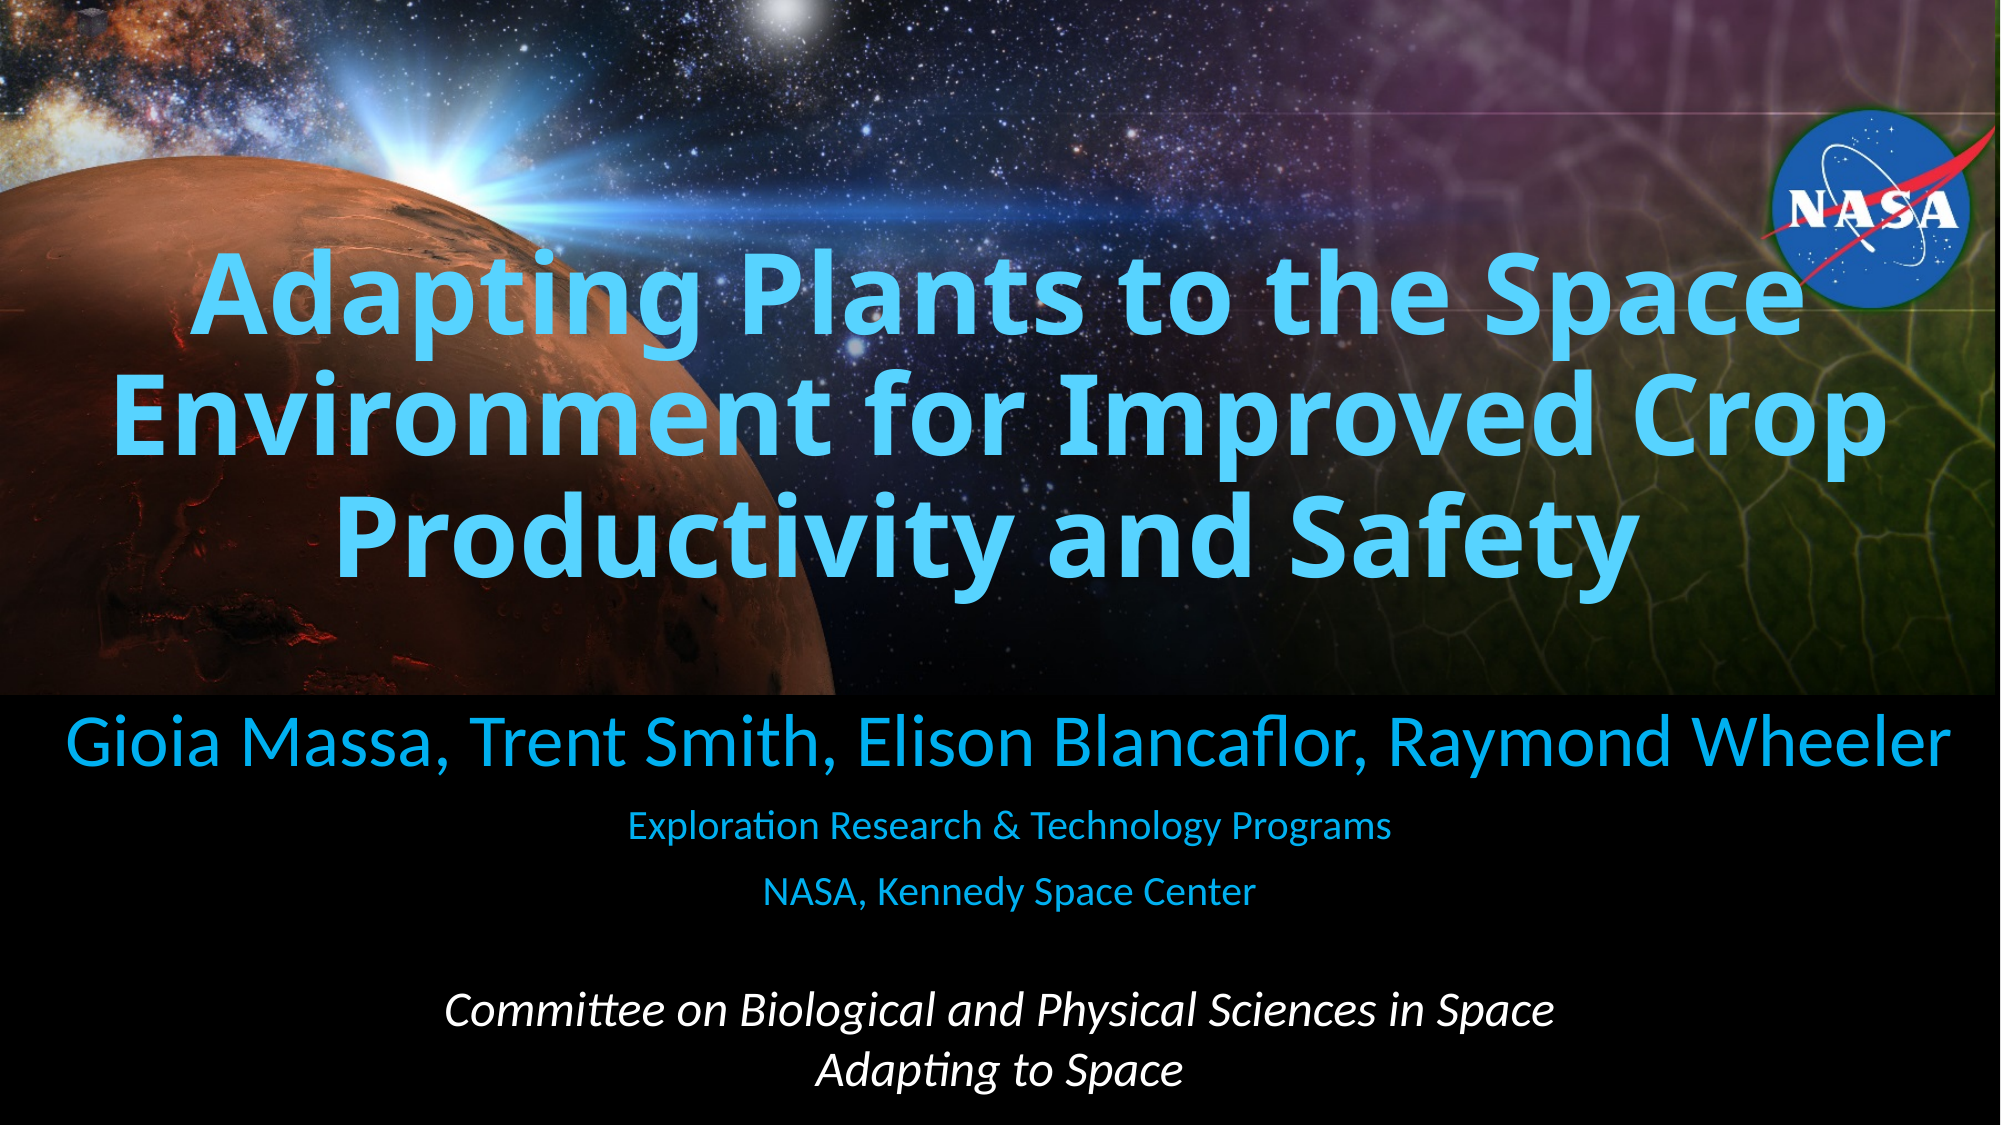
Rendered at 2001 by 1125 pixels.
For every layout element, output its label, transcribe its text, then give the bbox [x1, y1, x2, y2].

text_box Gioia Massa, Trent Smith, Elison Blancaflor, Raymond Wheeler Exploration Research & Technology Programs NASA, Kennedy Space Center [13, 694, 2000, 1125]
picture [0, 0, 2001, 1125]
text_box Committee on Biological and Physical Sciences in Space Adapting to Space [157, 968, 1843, 1104]
